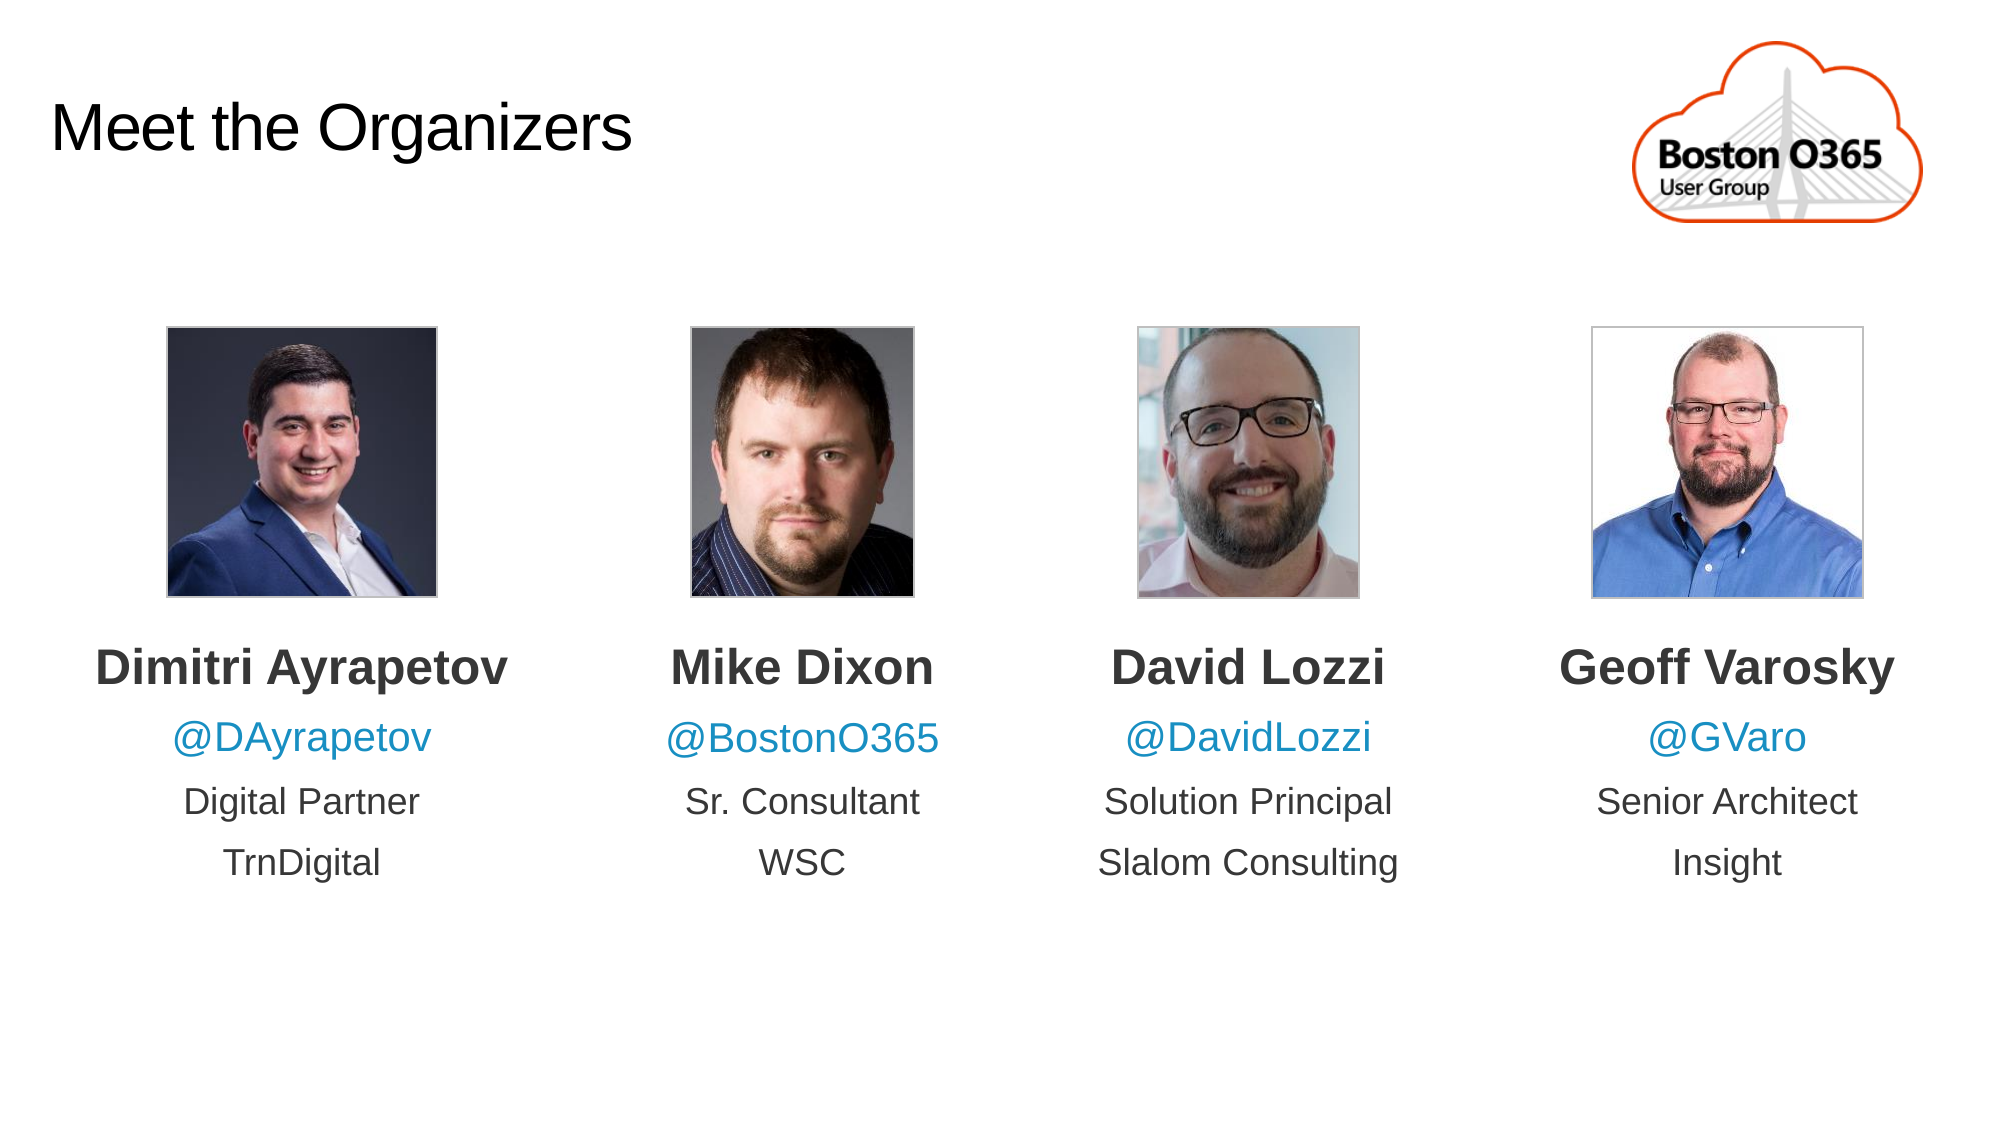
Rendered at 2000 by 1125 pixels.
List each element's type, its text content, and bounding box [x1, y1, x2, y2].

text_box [648, 327, 957, 1001]
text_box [78, 327, 526, 889]
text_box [1079, 327, 1417, 983]
title Meet the Organizers [50, 92, 1627, 172]
picture [1632, 41, 1923, 223]
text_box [1540, 327, 1915, 983]
